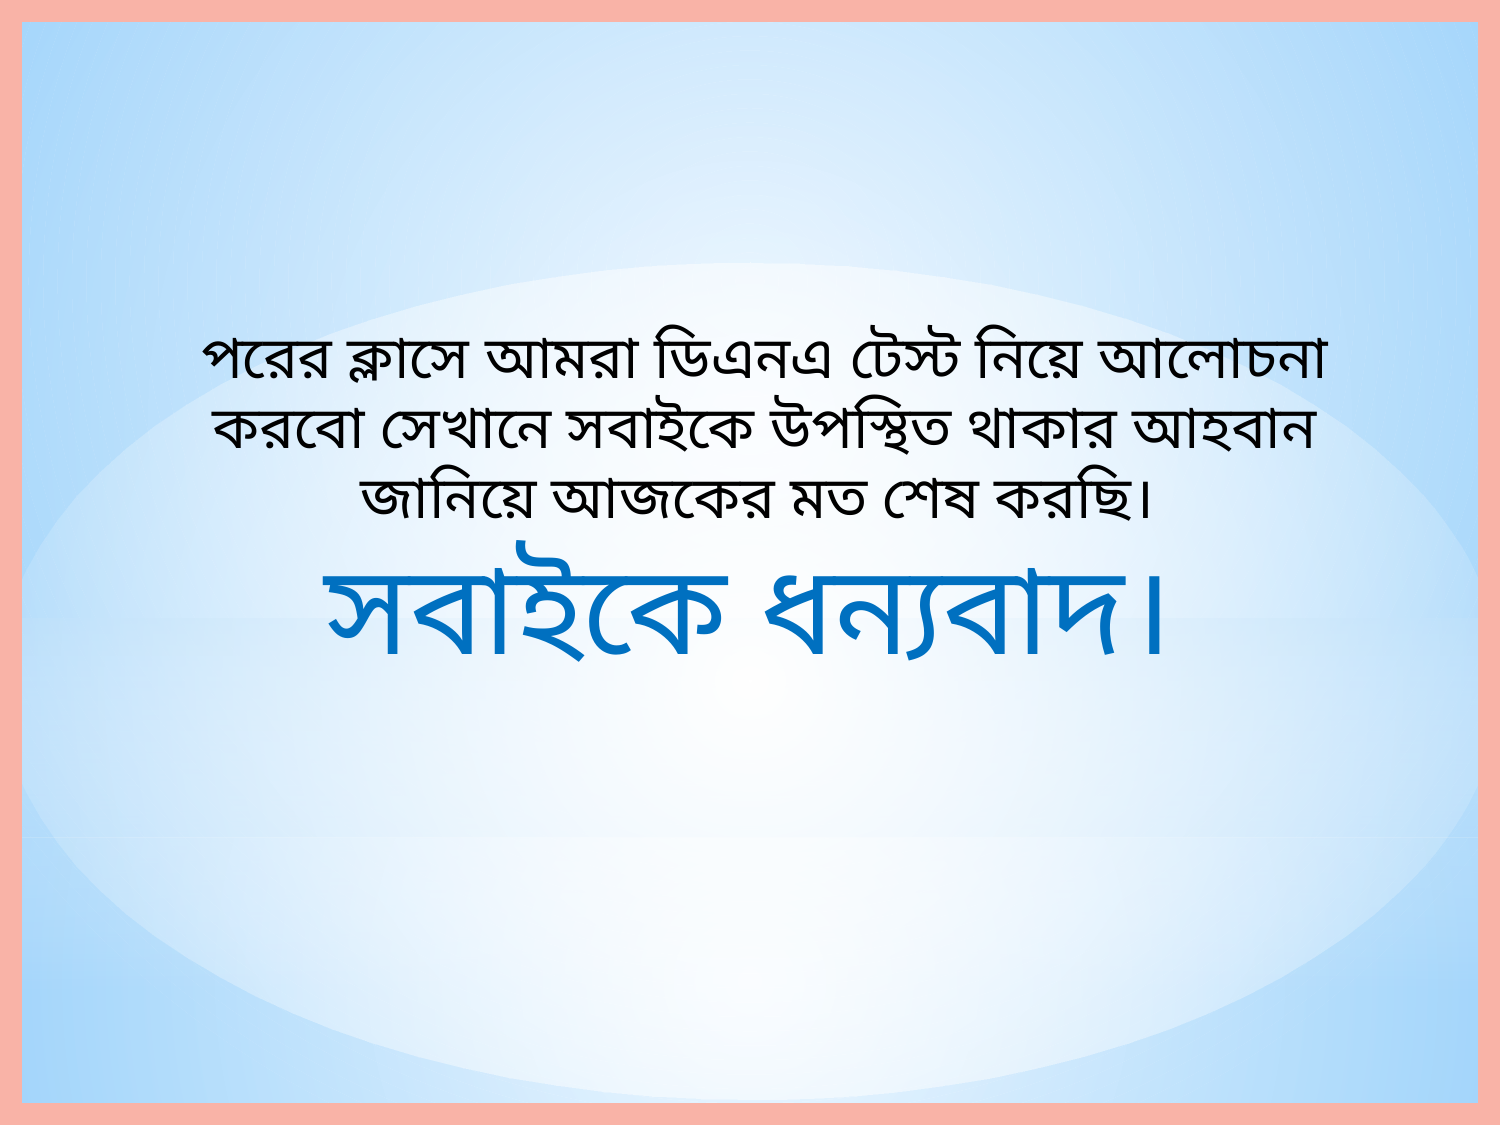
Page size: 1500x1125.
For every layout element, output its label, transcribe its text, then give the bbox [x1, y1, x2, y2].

text_box পরের ক্লাসে আমরা ডিএনএ টেস্ট নিয়ে আলোচনা করবো সেখানে সবাইকে উপস্থিত থাকার আহবান জানিয়ে আজকের মত শেষ করছি। সবাইকে ধন্যবাদ। [127, 312, 1403, 688]
